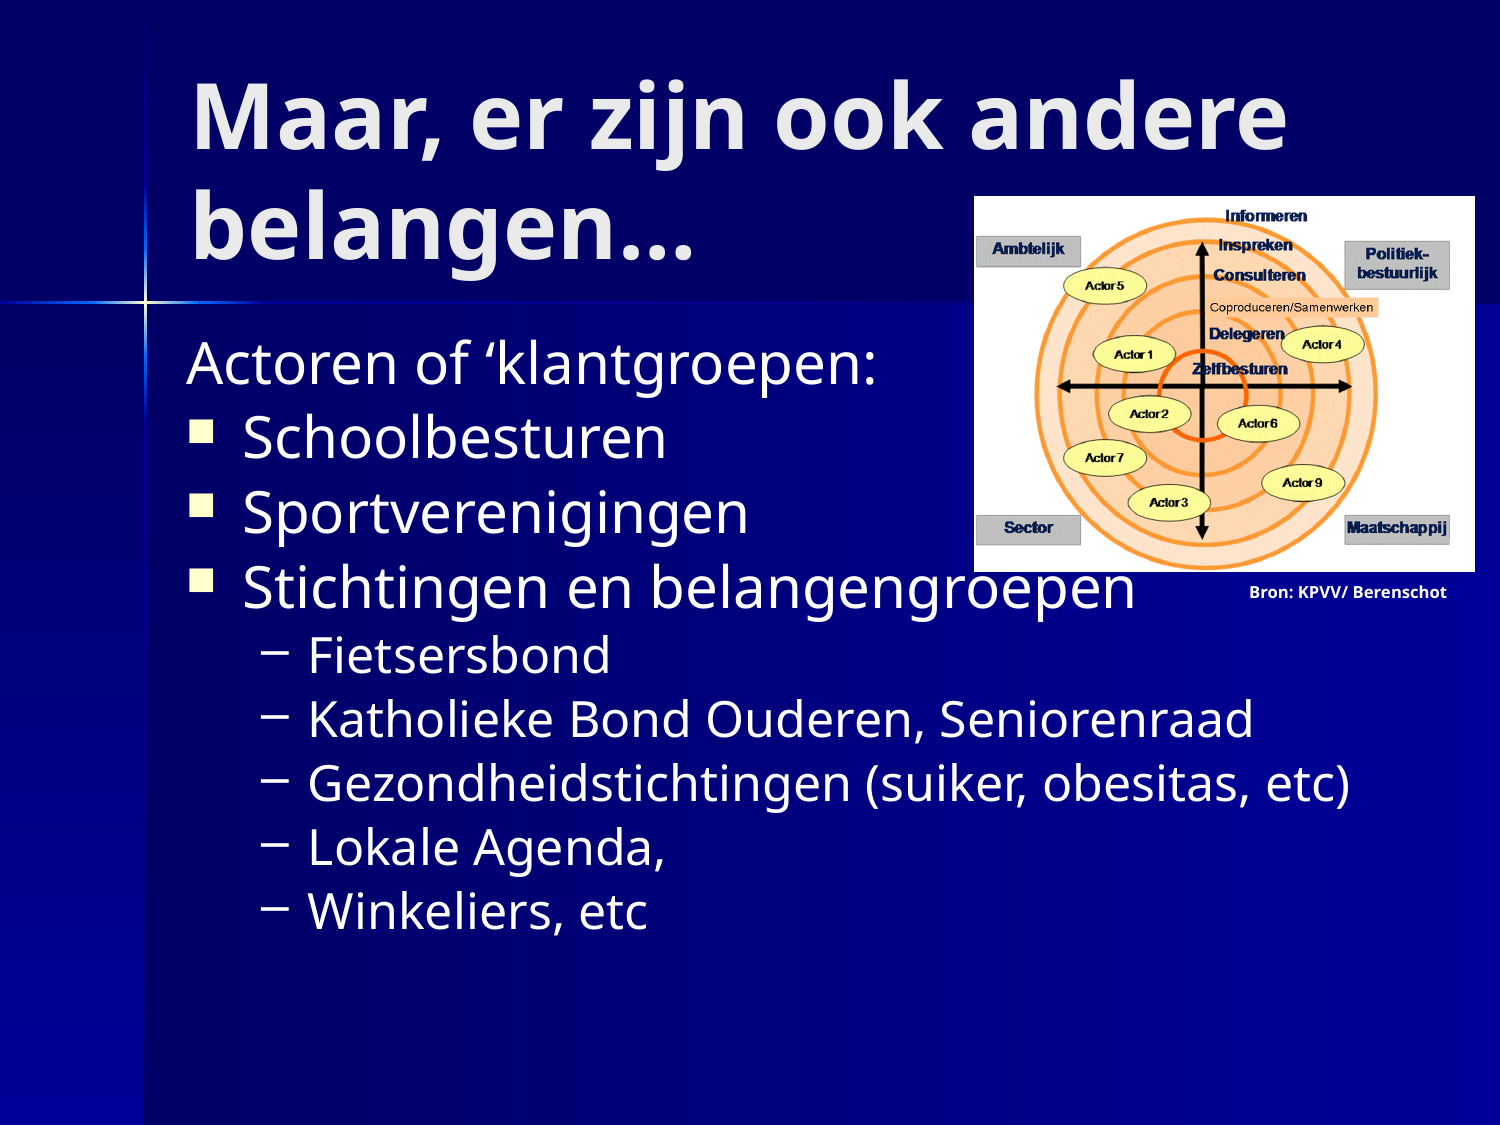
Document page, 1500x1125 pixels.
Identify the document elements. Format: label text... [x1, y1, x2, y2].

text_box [974, 196, 1475, 610]
list Actoren of ‘klantgroepen: Schoolbesturen Sportverenigingen Stichtingen en belangengroepen Fietsersbond Katholieke Bond Ouderen, Seniorenraad Gezondheidstichtingen (suiker, obesitas, etc) Lokale Agenda, Winkeliers, etc [170, 326, 1456, 1002]
title Maar, er zijn ook andere belangen… [174, 49, 1413, 286]
